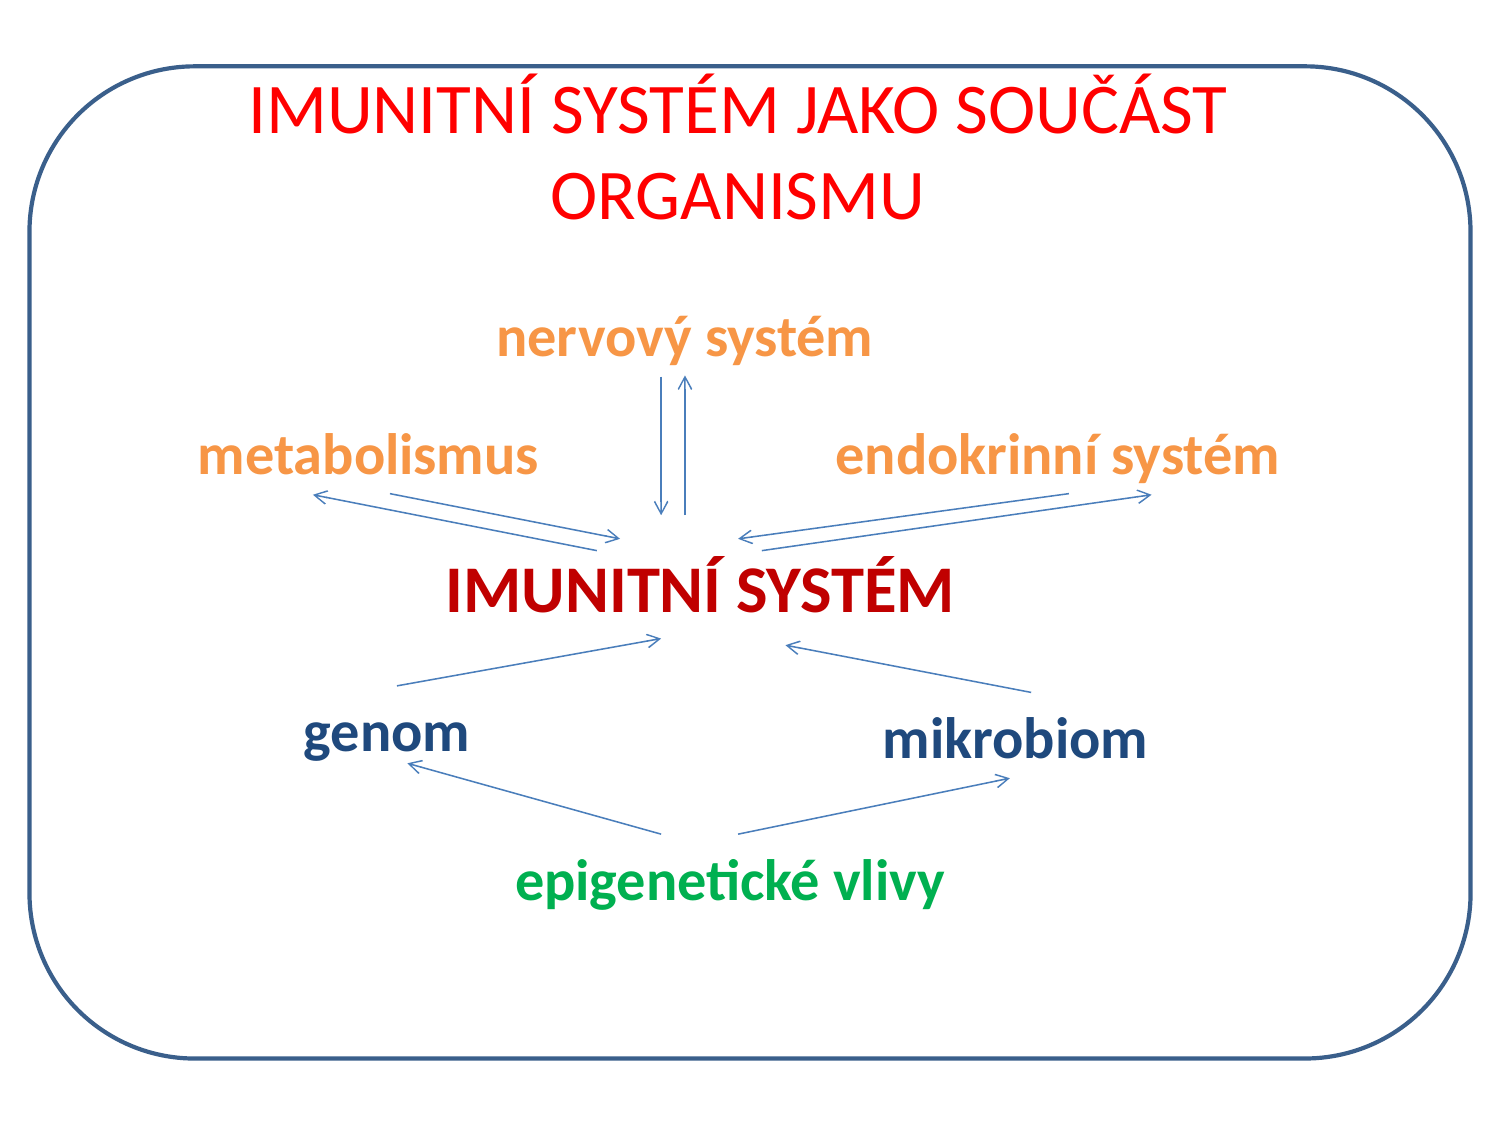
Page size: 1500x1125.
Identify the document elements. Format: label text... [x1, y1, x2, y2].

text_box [407, 762, 662, 835]
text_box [396, 638, 662, 687]
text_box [785, 644, 1032, 693]
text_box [737, 778, 1011, 835]
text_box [598, 494, 621, 540]
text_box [312, 494, 598, 551]
text_box [27, 64, 1473, 1061]
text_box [737, 494, 760, 540]
title IMUNITNÍ SYSTÉM JAKO SOUČÁST ORGANISMU [63, 54, 1414, 127]
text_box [761, 494, 1152, 551]
